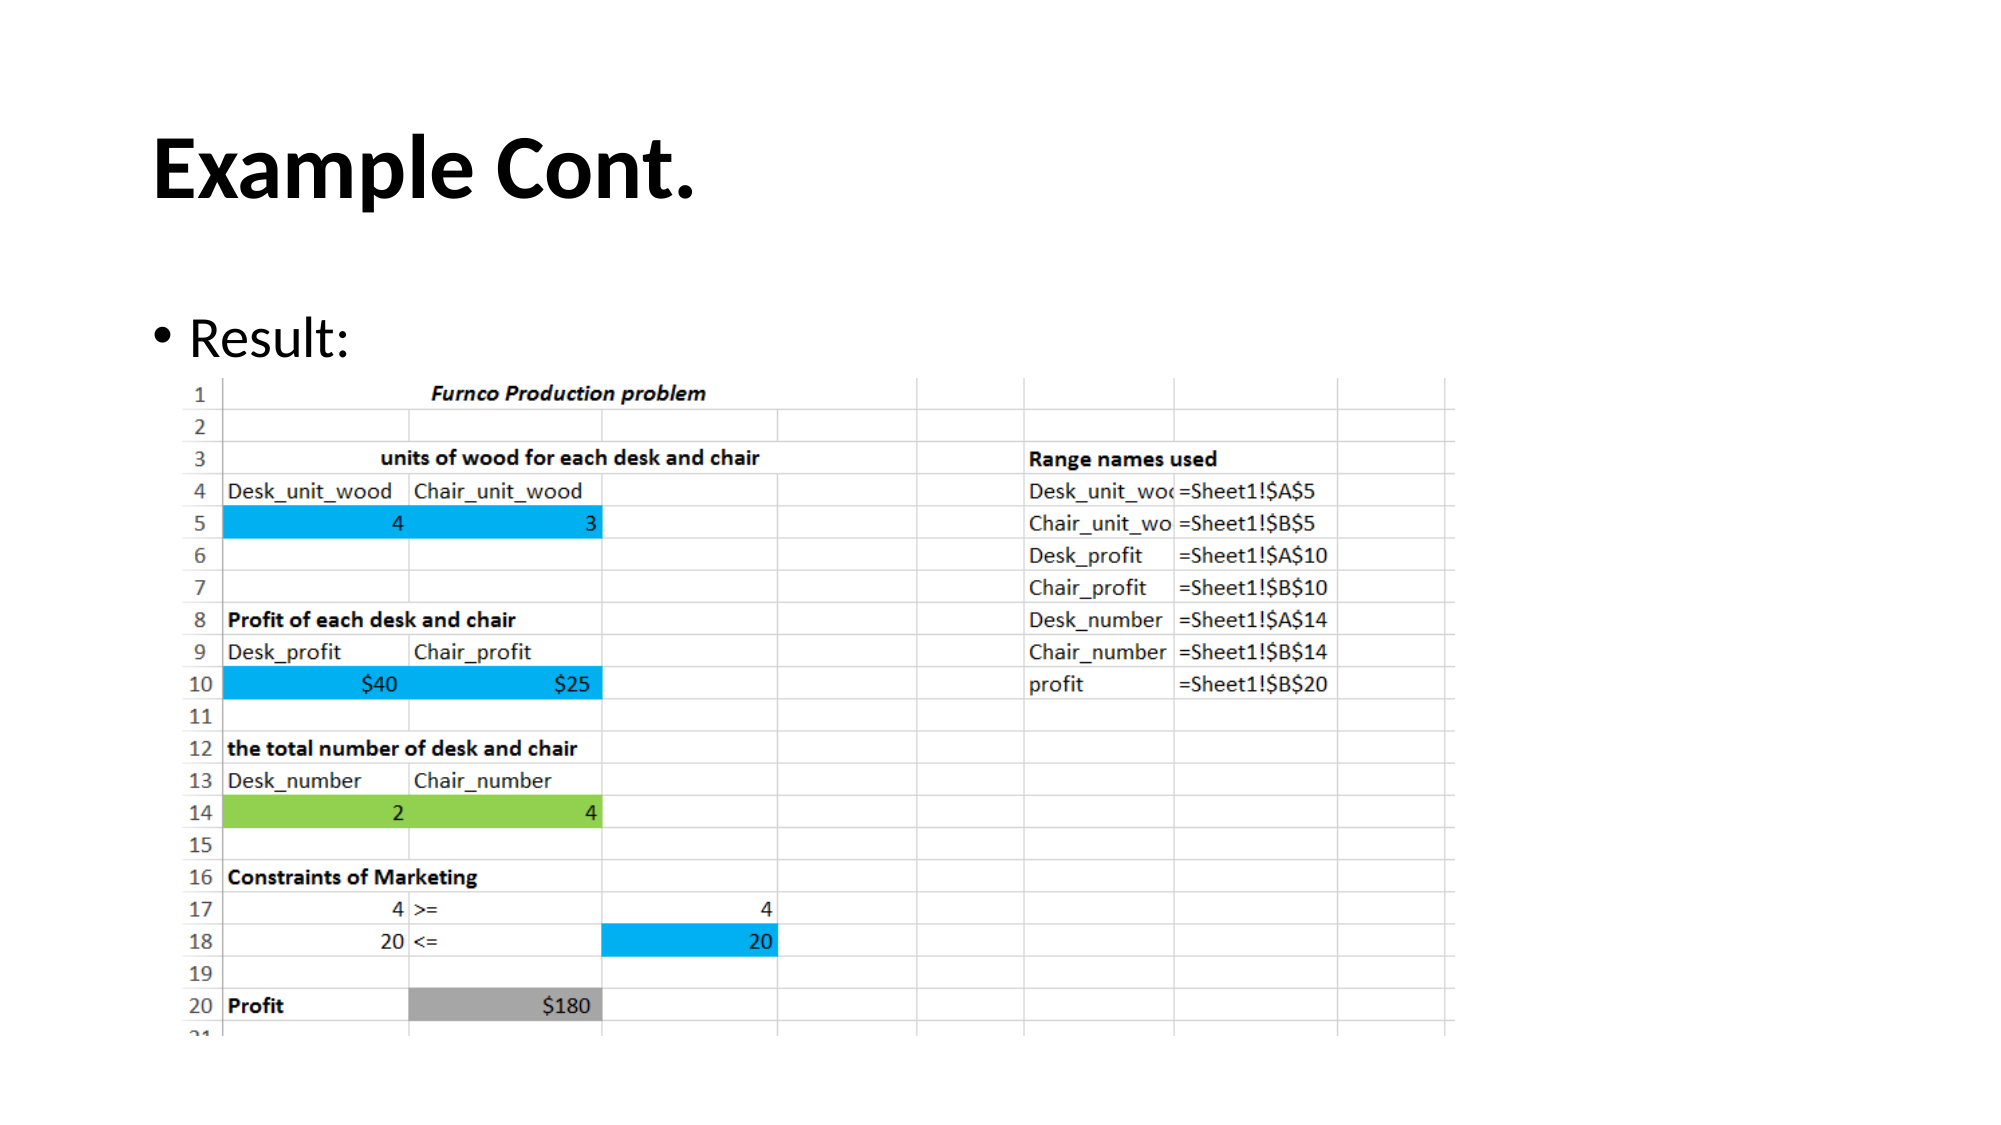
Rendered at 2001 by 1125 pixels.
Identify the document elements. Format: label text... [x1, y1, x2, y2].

title Example Cont. [137, 59, 1863, 278]
picture [182, 378, 1455, 1036]
list Result: [137, 299, 1863, 1014]
